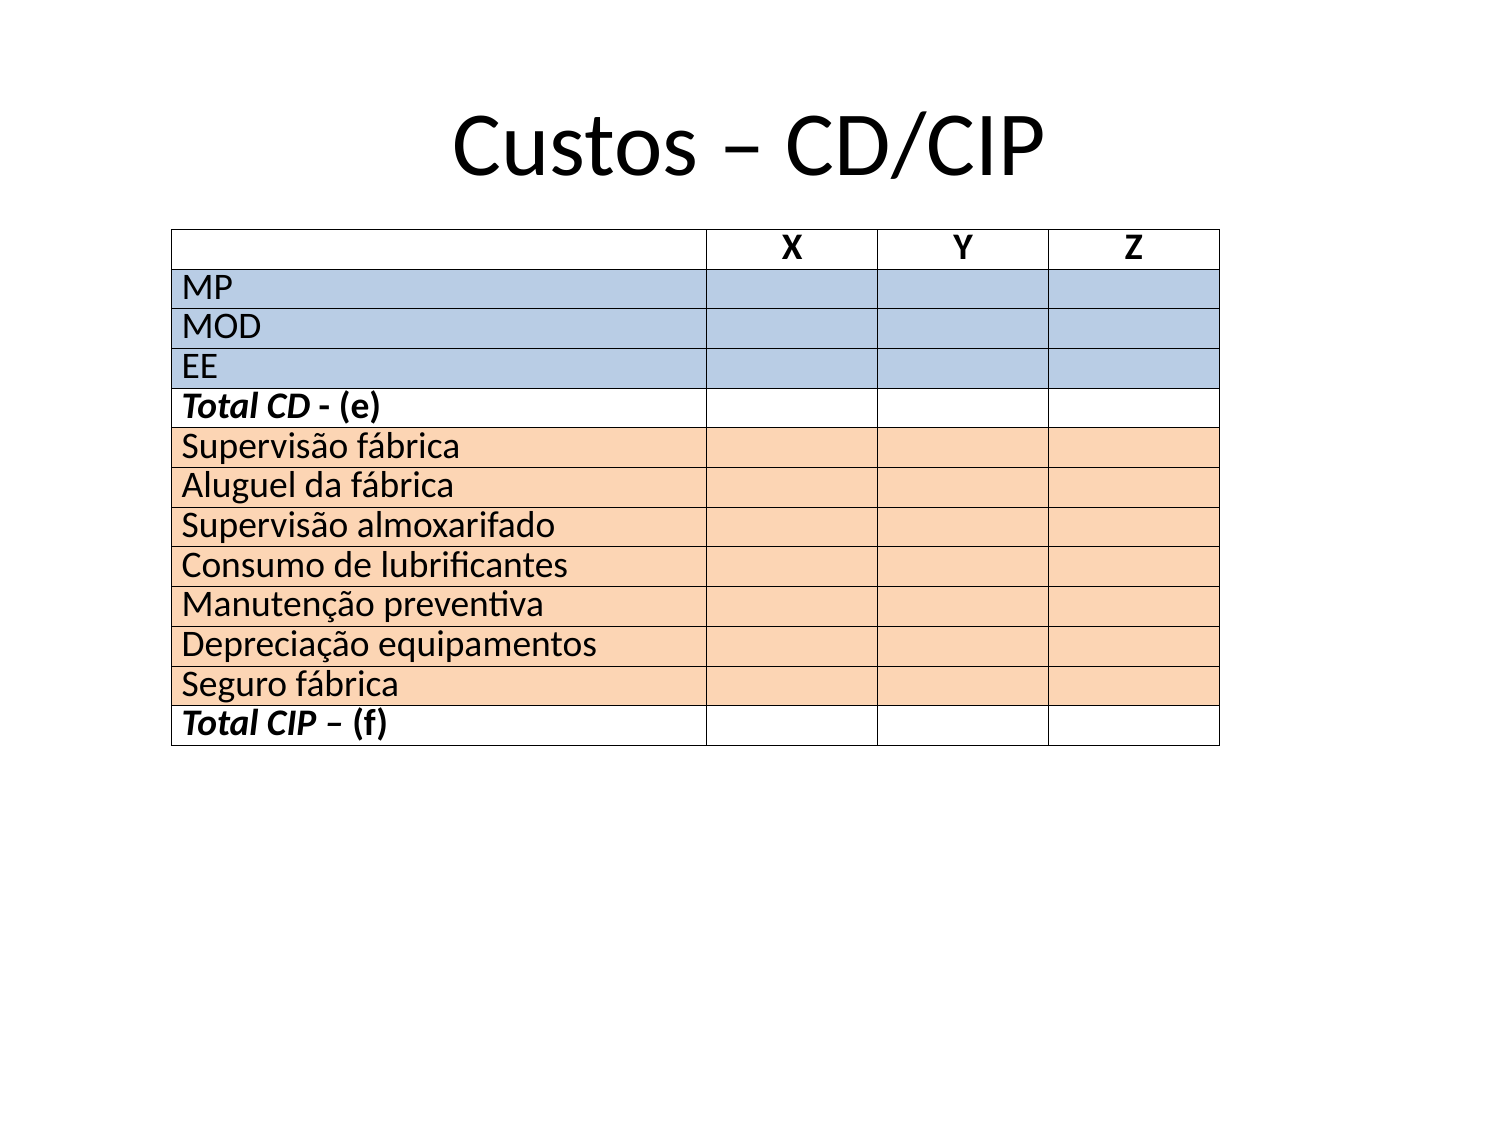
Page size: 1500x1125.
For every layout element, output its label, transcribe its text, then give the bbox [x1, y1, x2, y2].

table_cell [878, 706, 1048, 745]
table_cell Consumo de lubrificantes [172, 547, 706, 586]
table_cell [1049, 270, 1219, 308]
table_cell [1049, 309, 1219, 348]
table_cell [707, 547, 877, 586]
table_cell [878, 508, 1048, 546]
table_cell [707, 468, 877, 507]
table_cell [707, 349, 877, 388]
table_cell [1049, 547, 1219, 586]
table_cell [878, 627, 1048, 666]
table_cell [878, 587, 1048, 626]
table_cell Supervisão fábrica [172, 428, 706, 467]
table_cell [707, 667, 877, 705]
table_header Z [1049, 230, 1219, 269]
table_cell MOD [172, 309, 706, 348]
table_cell [878, 270, 1048, 308]
table_header [172, 230, 706, 269]
table_cell [878, 428, 1048, 467]
table_cell [707, 508, 877, 546]
table_cell [878, 389, 1048, 427]
table_cell Seguro fábrica [172, 667, 706, 705]
table_header X [707, 230, 877, 269]
table_cell [707, 389, 877, 427]
table_cell [878, 468, 1048, 507]
table_cell Total CD - (e) [172, 389, 706, 427]
table_cell Aluguel da fábrica [172, 468, 706, 507]
table_cell [1049, 468, 1219, 507]
table_cell [1049, 508, 1219, 546]
table_cell Total CIP – (f) [172, 706, 706, 745]
table_cell [707, 270, 877, 308]
table_cell [878, 349, 1048, 388]
table_cell [878, 667, 1048, 705]
title Custos – CD/CIP [75, 45, 1425, 233]
table_cell [1049, 587, 1219, 626]
table_cell [1049, 706, 1219, 745]
table_cell [1049, 389, 1219, 427]
table_cell [878, 309, 1048, 348]
table_cell [707, 428, 877, 467]
table_cell [1049, 667, 1219, 705]
table_cell [707, 706, 877, 745]
table_cell Supervisão almoxarifado [172, 508, 706, 546]
table_cell [707, 309, 877, 348]
table_cell [707, 627, 877, 666]
table_cell Manutenção preventiva [172, 587, 706, 626]
table_cell MP [172, 270, 706, 308]
table_cell EE [172, 349, 706, 388]
table_cell [1049, 349, 1219, 388]
table_cell Depreciação equipamentos [172, 627, 706, 666]
table_header Y [878, 230, 1048, 269]
table_cell [707, 587, 877, 626]
table_cell [1049, 428, 1219, 467]
table_cell [1049, 627, 1219, 666]
table_cell [878, 547, 1048, 586]
